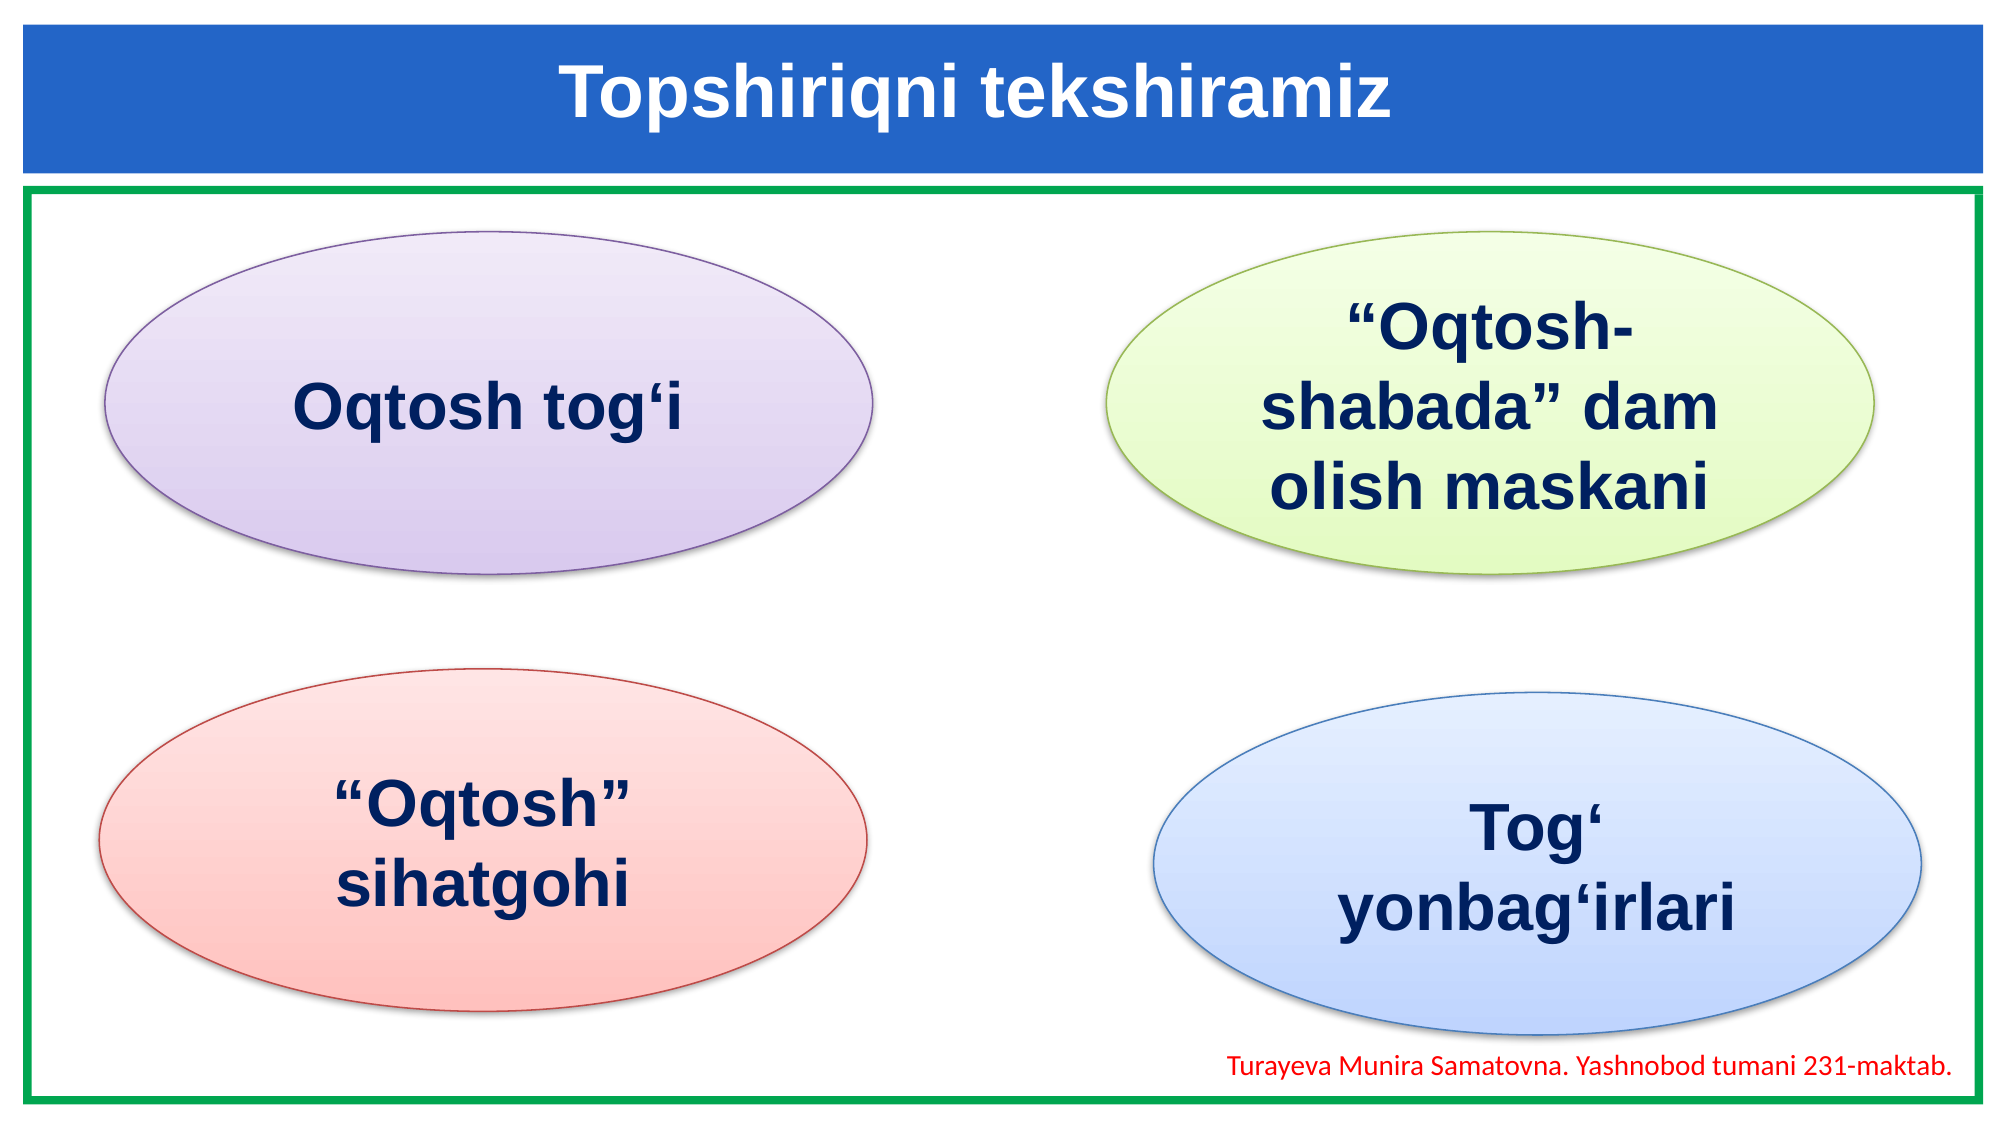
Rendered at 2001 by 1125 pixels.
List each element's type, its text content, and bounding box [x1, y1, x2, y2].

text_box Topshiriqni tekshiramiz [100, 41, 1853, 151]
text_box Tog‘ yonbag‘irlari [1152, 691, 1923, 1036]
text_box “Oqtosh-shabada” dam olish maskani [1105, 230, 1875, 576]
text_box “Oqtosh” sihatgohi [98, 668, 868, 1013]
text_box Oqtosh tog‘i [104, 230, 874, 576]
footer Turayeva Munira Samatovna. Yashnobod tumani 231-maktab. [1223, 1046, 1957, 1082]
